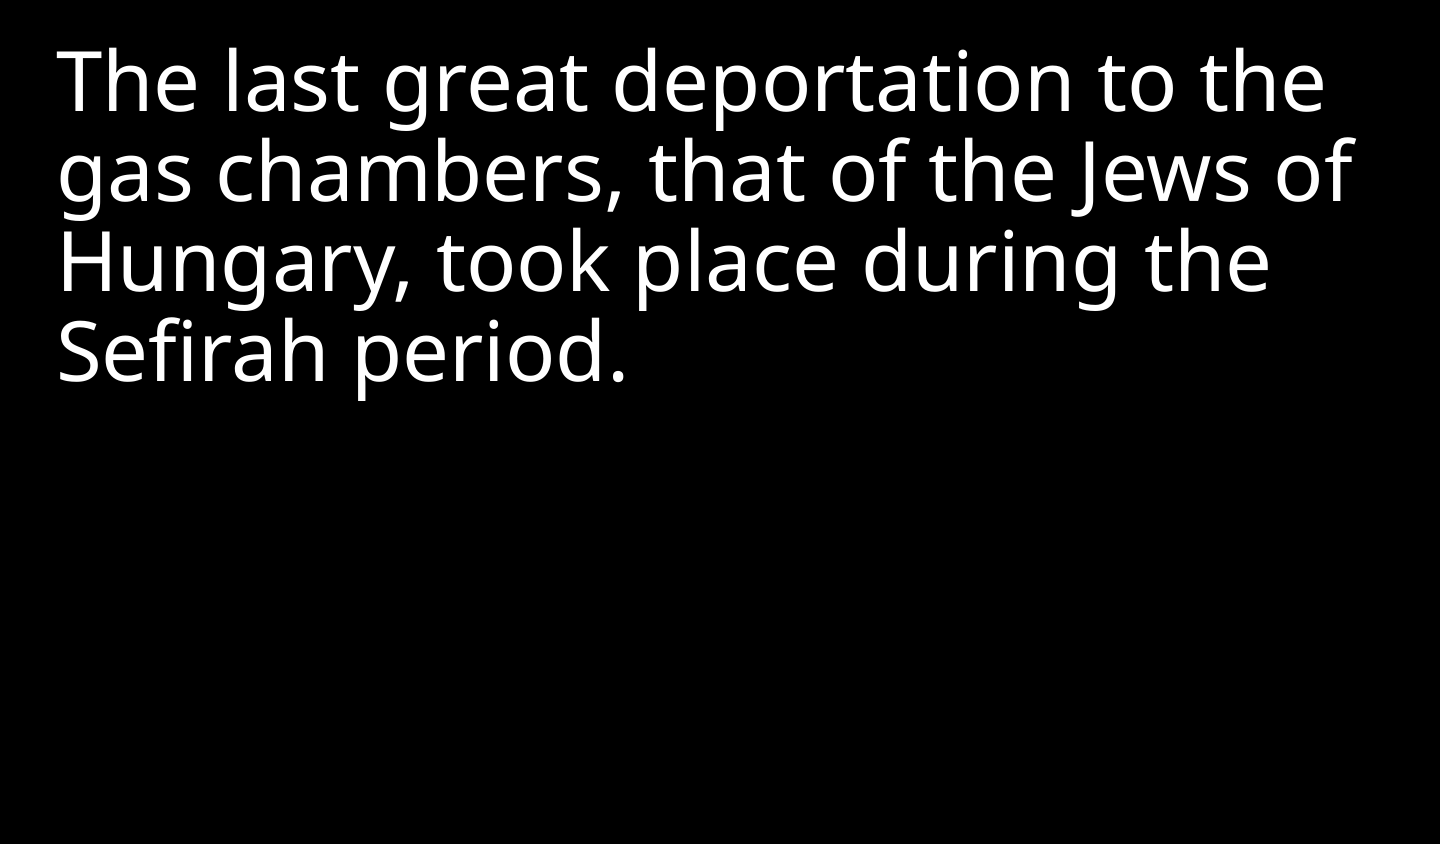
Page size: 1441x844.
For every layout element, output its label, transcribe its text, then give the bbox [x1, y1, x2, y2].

list The last great deportation to the gas chambers, that of the Jews of Hungary, took place during the Sefirah period. [45, 34, 1396, 844]
